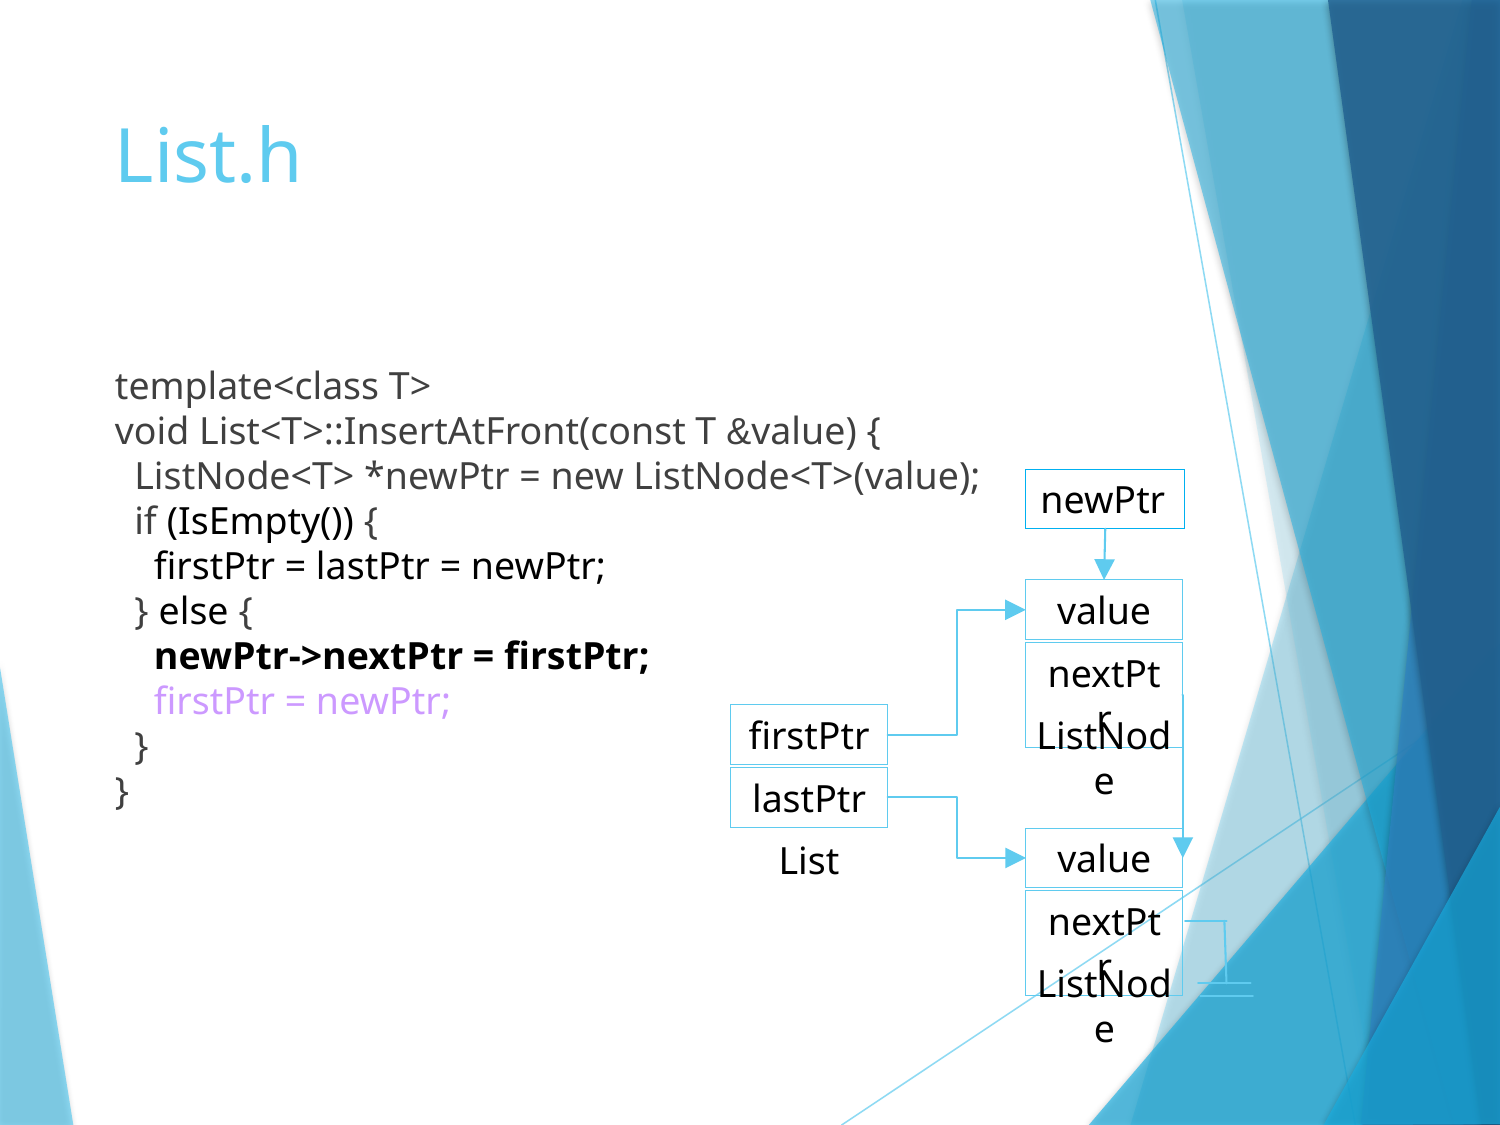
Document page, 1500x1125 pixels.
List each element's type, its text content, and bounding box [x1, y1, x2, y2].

title List.h [99, 99, 1142, 317]
list template<class T> void List<T>::InsertAtFront(const T &value) { ListNode<T> *newPtr = new ListNode<T>(value); if (IsEmpty()) { firstPtr = lastPtr = newPtr; } else { newPtr->nextPtr = firstPtr; firstPtr = newPtr; } } [99, 354, 1142, 992]
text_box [1012, 827, 1254, 1015]
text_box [1025, 468, 1186, 581]
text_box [717, 610, 1027, 891]
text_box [887, 797, 1027, 860]
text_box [1012, 579, 1196, 766]
